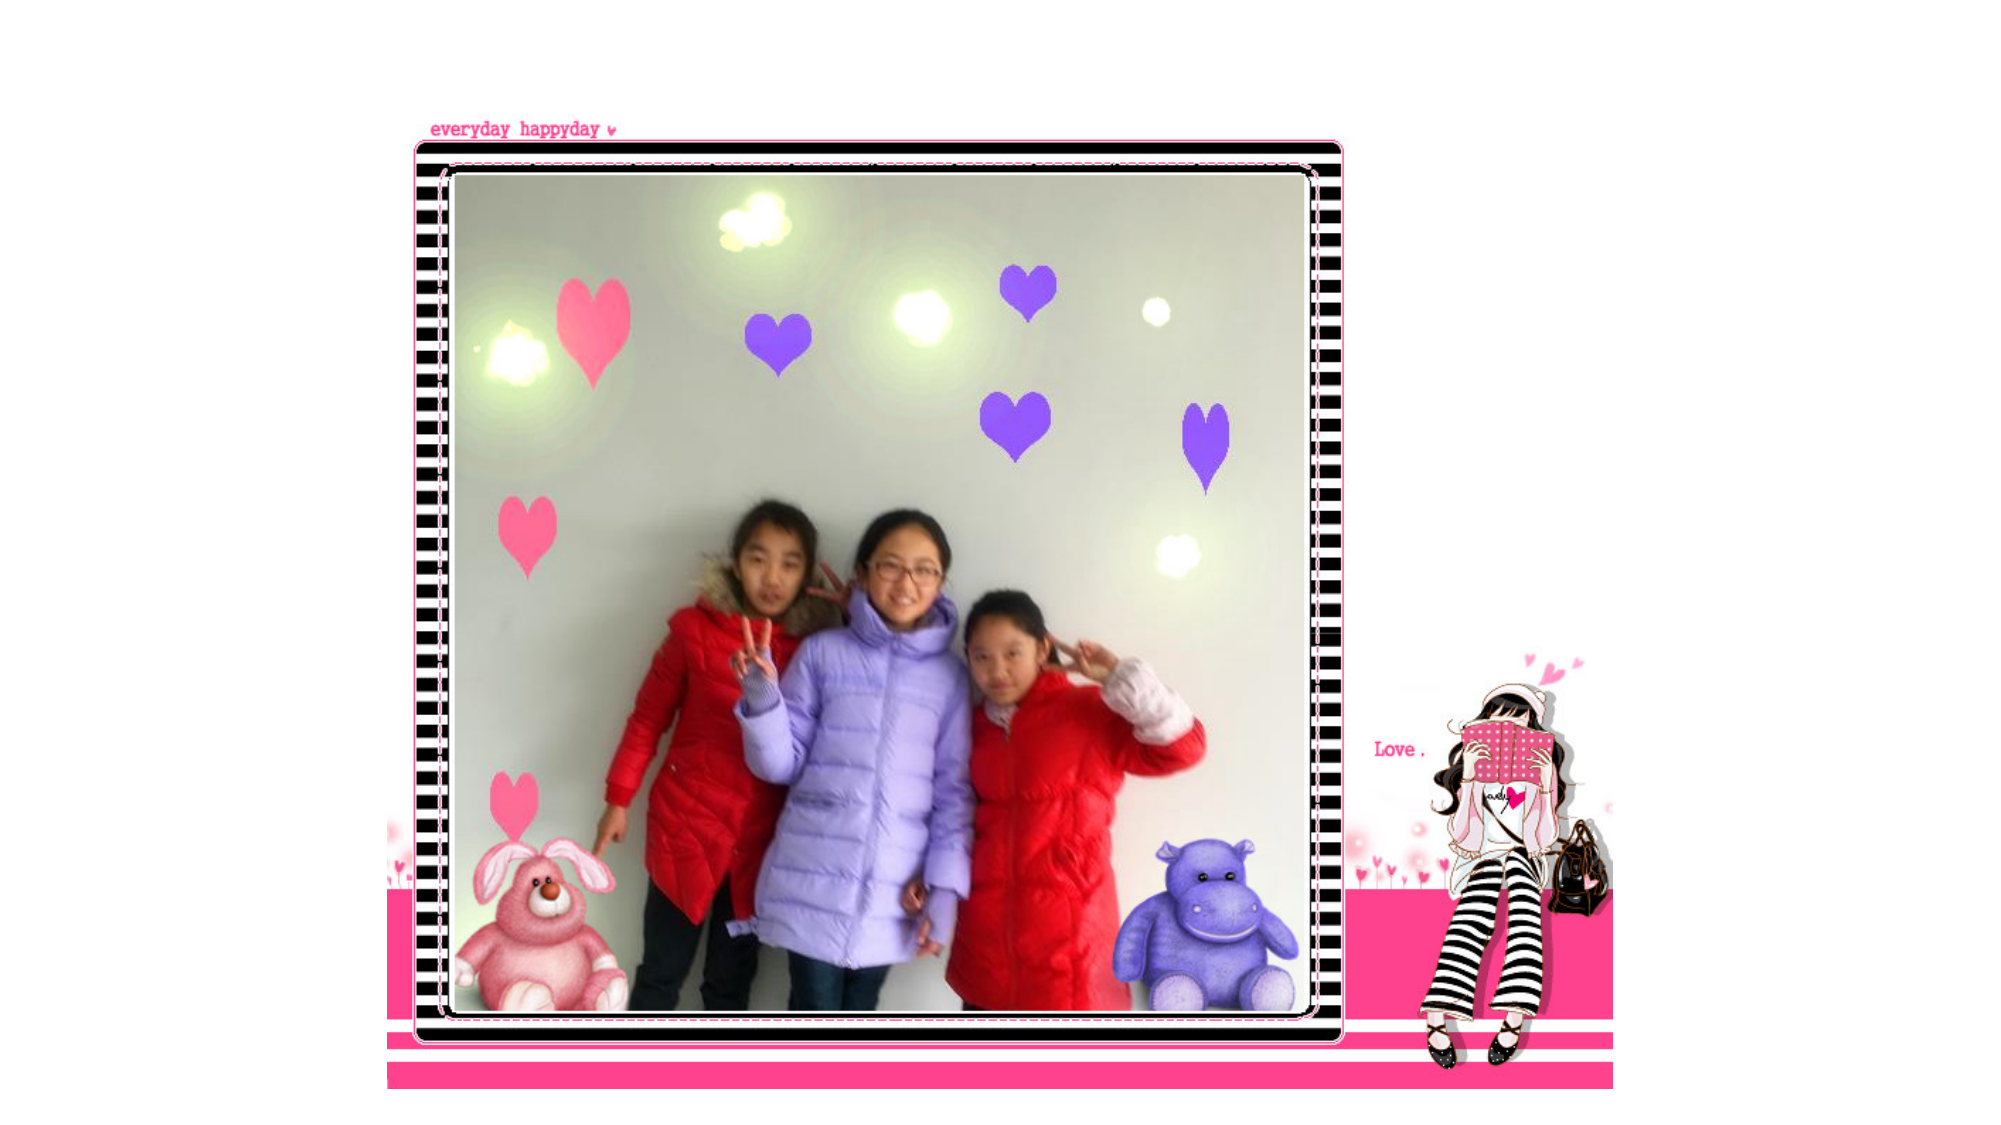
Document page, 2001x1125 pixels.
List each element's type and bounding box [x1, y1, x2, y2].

list [387, 113, 1613, 1089]
